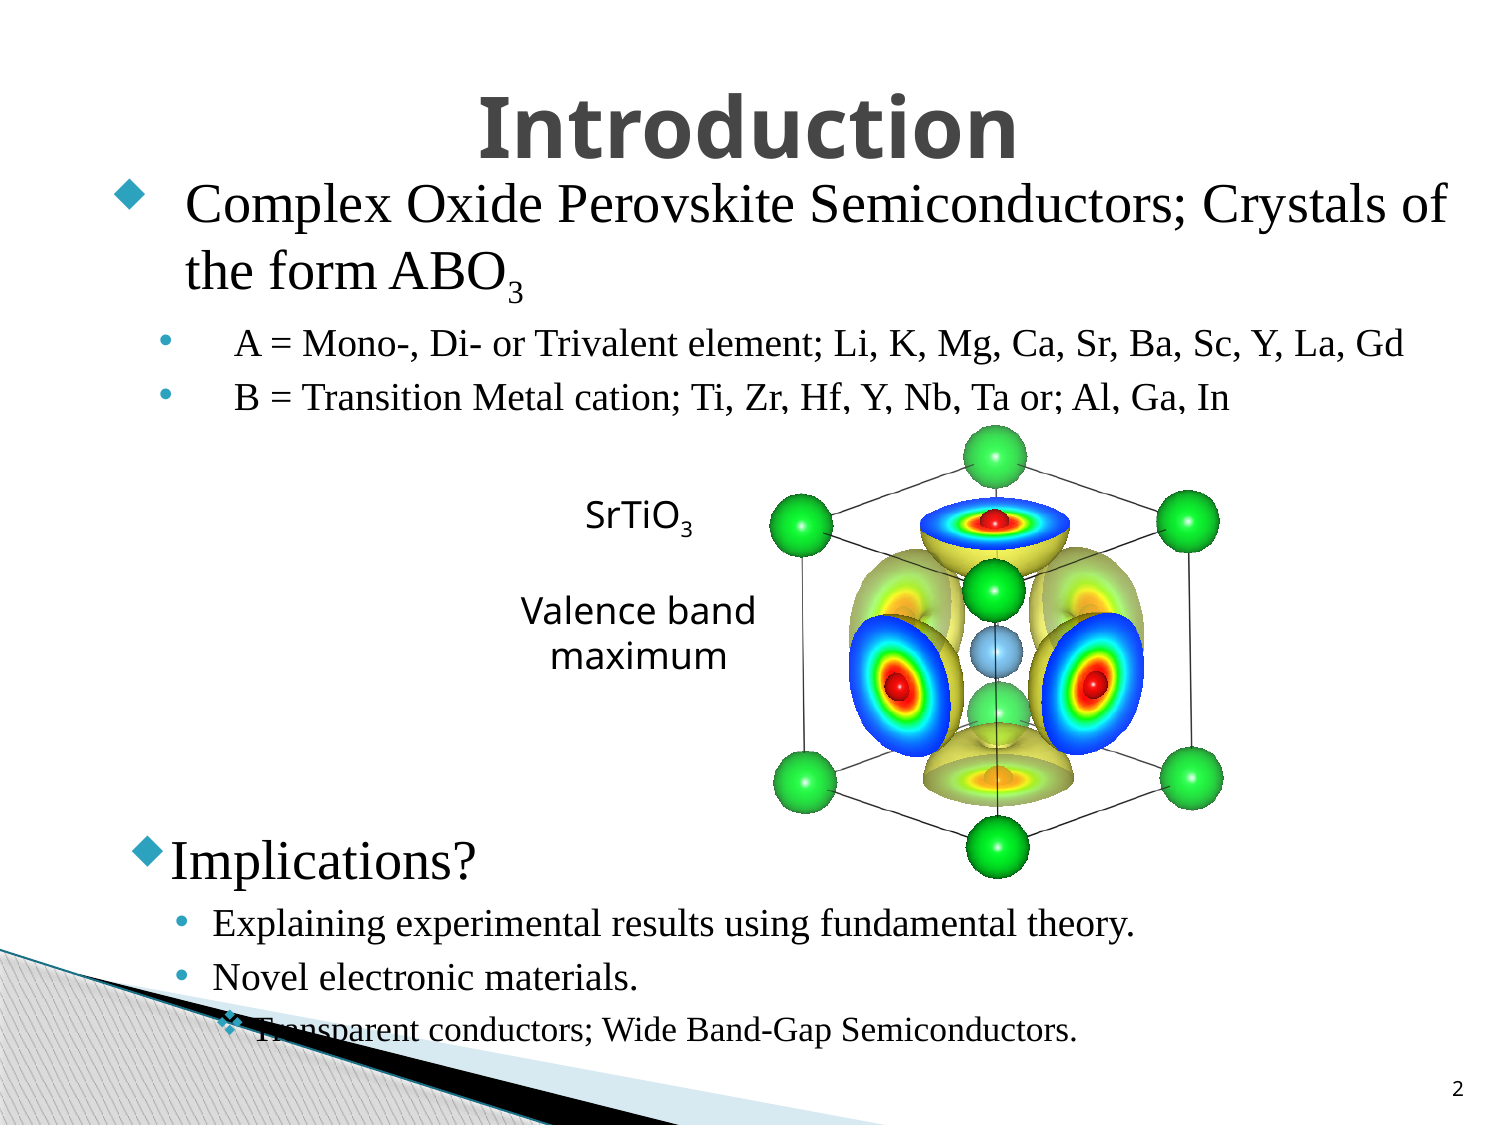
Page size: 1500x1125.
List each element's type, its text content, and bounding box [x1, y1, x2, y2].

title Introduction [127, 62, 1372, 186]
picture [743, 414, 1236, 890]
text_box SrTiO3 Valence band maximum [506, 483, 737, 685]
list Complex Oxide Perovskite Semiconductors; Crystals of the form ABO3 A = Mono-, Di- or Trivalent element; Li, K, Mg, Ca, Sr, Ba, Sc, Y, La, Gd B = Transition Metal cation; Ti, Zr, Hf, Y, Nb, Ta or; Al, Ga, In Implications? Explaining experimental results using fundamental theory. Novel electronic materials. Transparent conductors; Wide Band-Gap Semiconductors. [95, 158, 1479, 1063]
slide_number 2 [1418, 1051, 1479, 1112]
